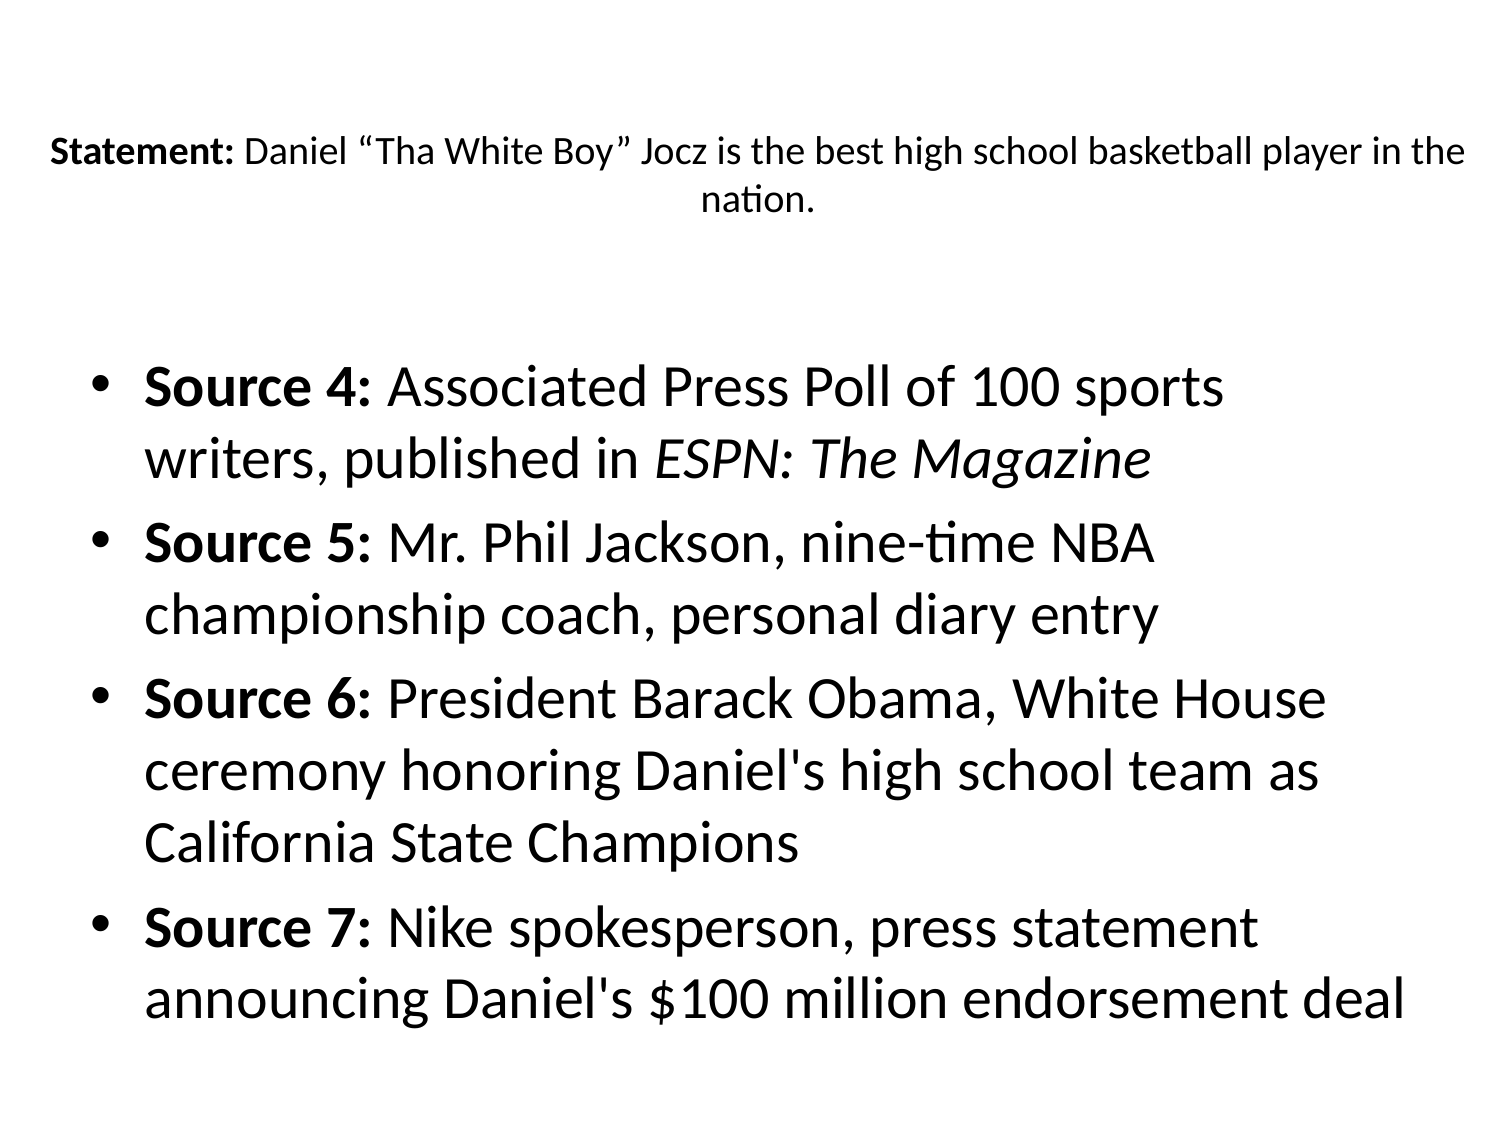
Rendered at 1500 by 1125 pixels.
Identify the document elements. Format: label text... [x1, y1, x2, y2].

list Source 4: Associated Press Poll of 100 sports writers, published in ESPN: The Magazine Source 5: Mr. Phil Jackson, nine-time NBA championship coach, personal diary entry Source 6: President Barack Obama, White House ceremony honoring Daniel's high school team as California State Champions Source 7: Nike spokesperson, press statement announcing Daniel's $100 million endorsement deal [75, 339, 1425, 1063]
title Statement: Daniel “Tha White Boy” Jocz is the best high school basketball player in the nation. [28, 115, 1489, 278]
